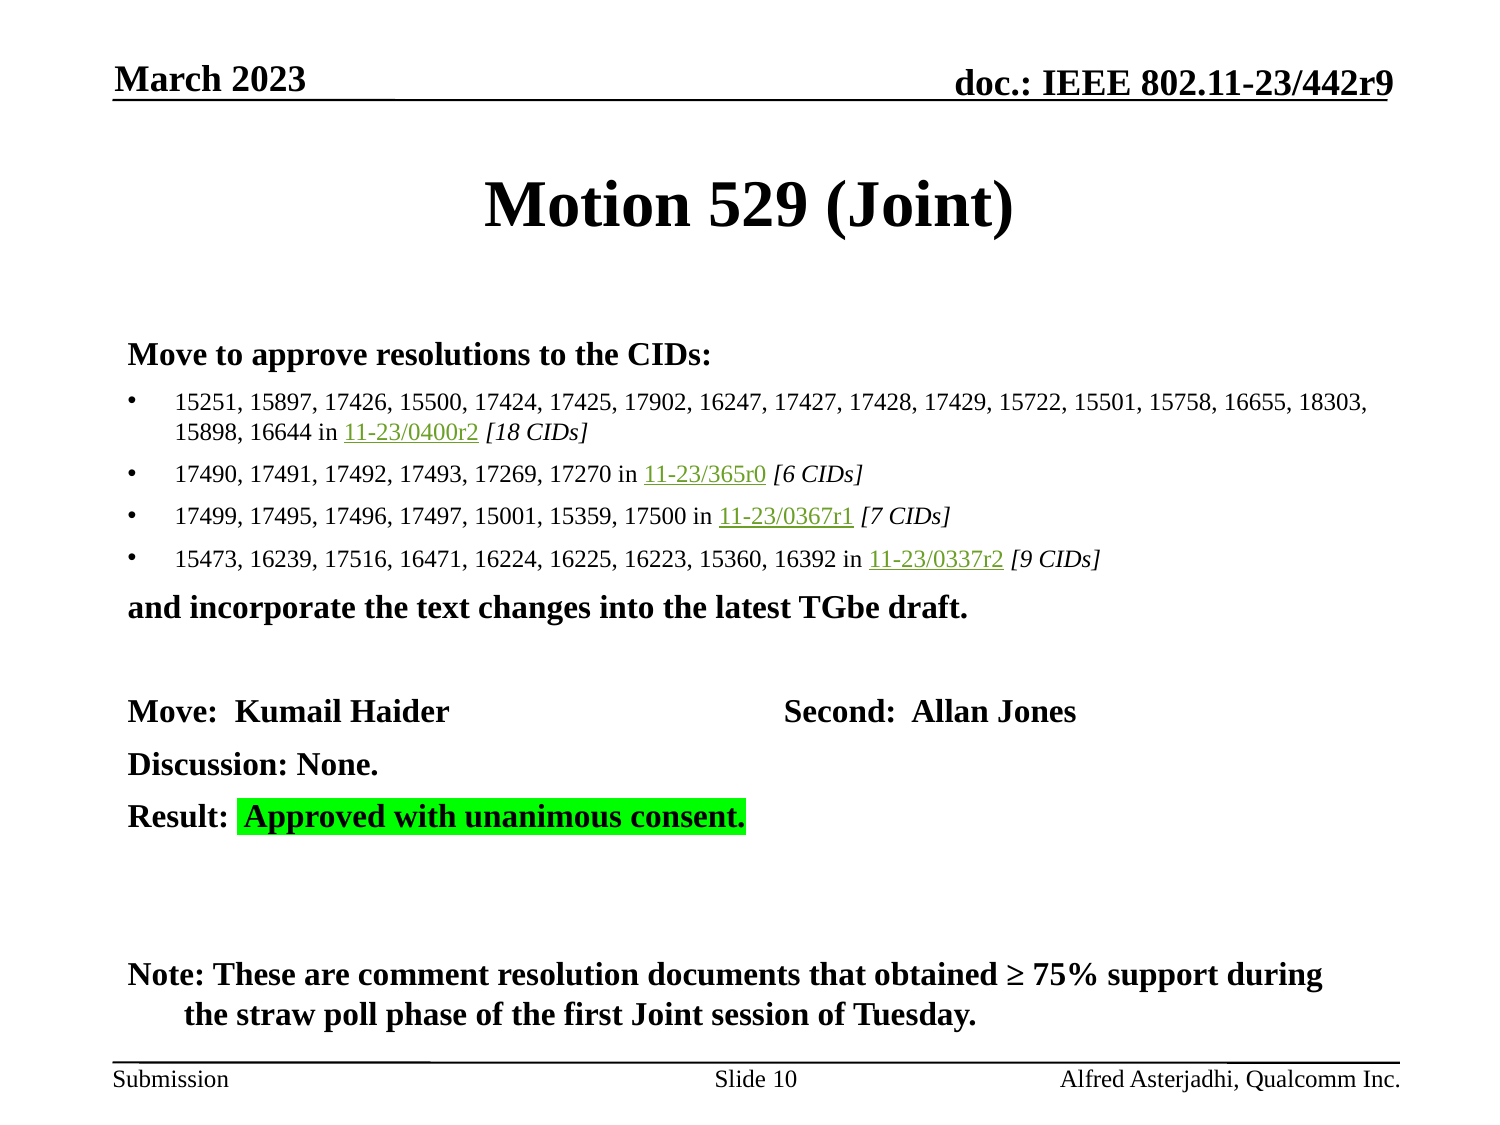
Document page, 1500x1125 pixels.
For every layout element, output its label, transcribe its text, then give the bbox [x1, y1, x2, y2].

title Motion 529 (Joint) [112, 112, 1388, 288]
footer Alfred Asterjadhi, Qualcomm Inc. [878, 1061, 1402, 1093]
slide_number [114, 54, 423, 100]
list Move to approve resolutions to the CIDs: 15251, 15897, 17426, 15500, 17424, 17425, 17902, 16247, 17427, 17428, 17429, 15722, 15501, 15758, 16655, 18303, 15898, 16644 in 11-23/0400r2 [18 CIDs] 17490, 17491, 17492, 17493, 17269, 17270 in 11-23/365r0 [6 CIDs] 17499, 17495, 17496, 17497, 15001, 15359, 17500 in 11-23/0367r1 [7 CIDs] 15473, 16239, 17516, 16471, 16224, 16225, 16223, 15360, 16392 in 11-23/0337r2 [9 CIDs] and incorporate the text changes into the latest TGbe draft. Move: Kumail Haider Second: Allan Jones Discussion: None. Result: Approved with unanimous consent. Note: These are comment resolution documents that obtained ≥ 75% support during the straw poll phase of the first Joint session of Tuesday. [112, 324, 1388, 1051]
slide_number Slide 10 [712, 1061, 800, 1123]
